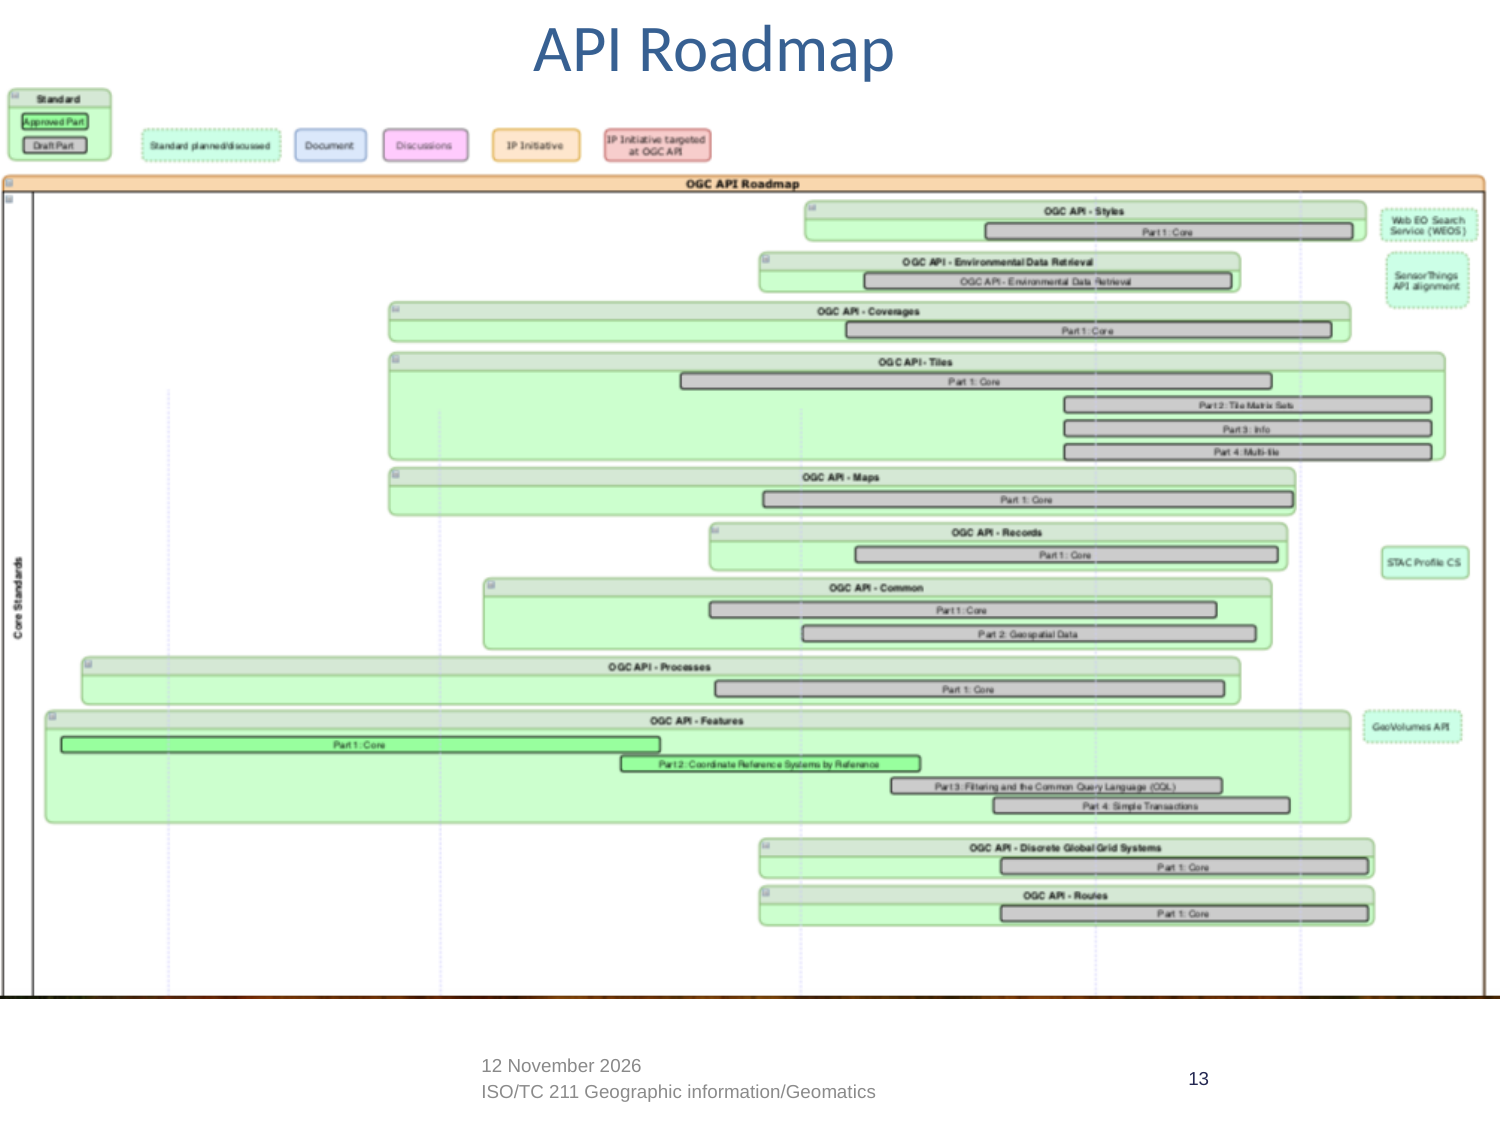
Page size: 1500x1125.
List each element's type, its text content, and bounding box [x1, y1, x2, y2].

picture [0, 86, 1500, 999]
text_box API Roadmap [519, 0, 911, 84]
